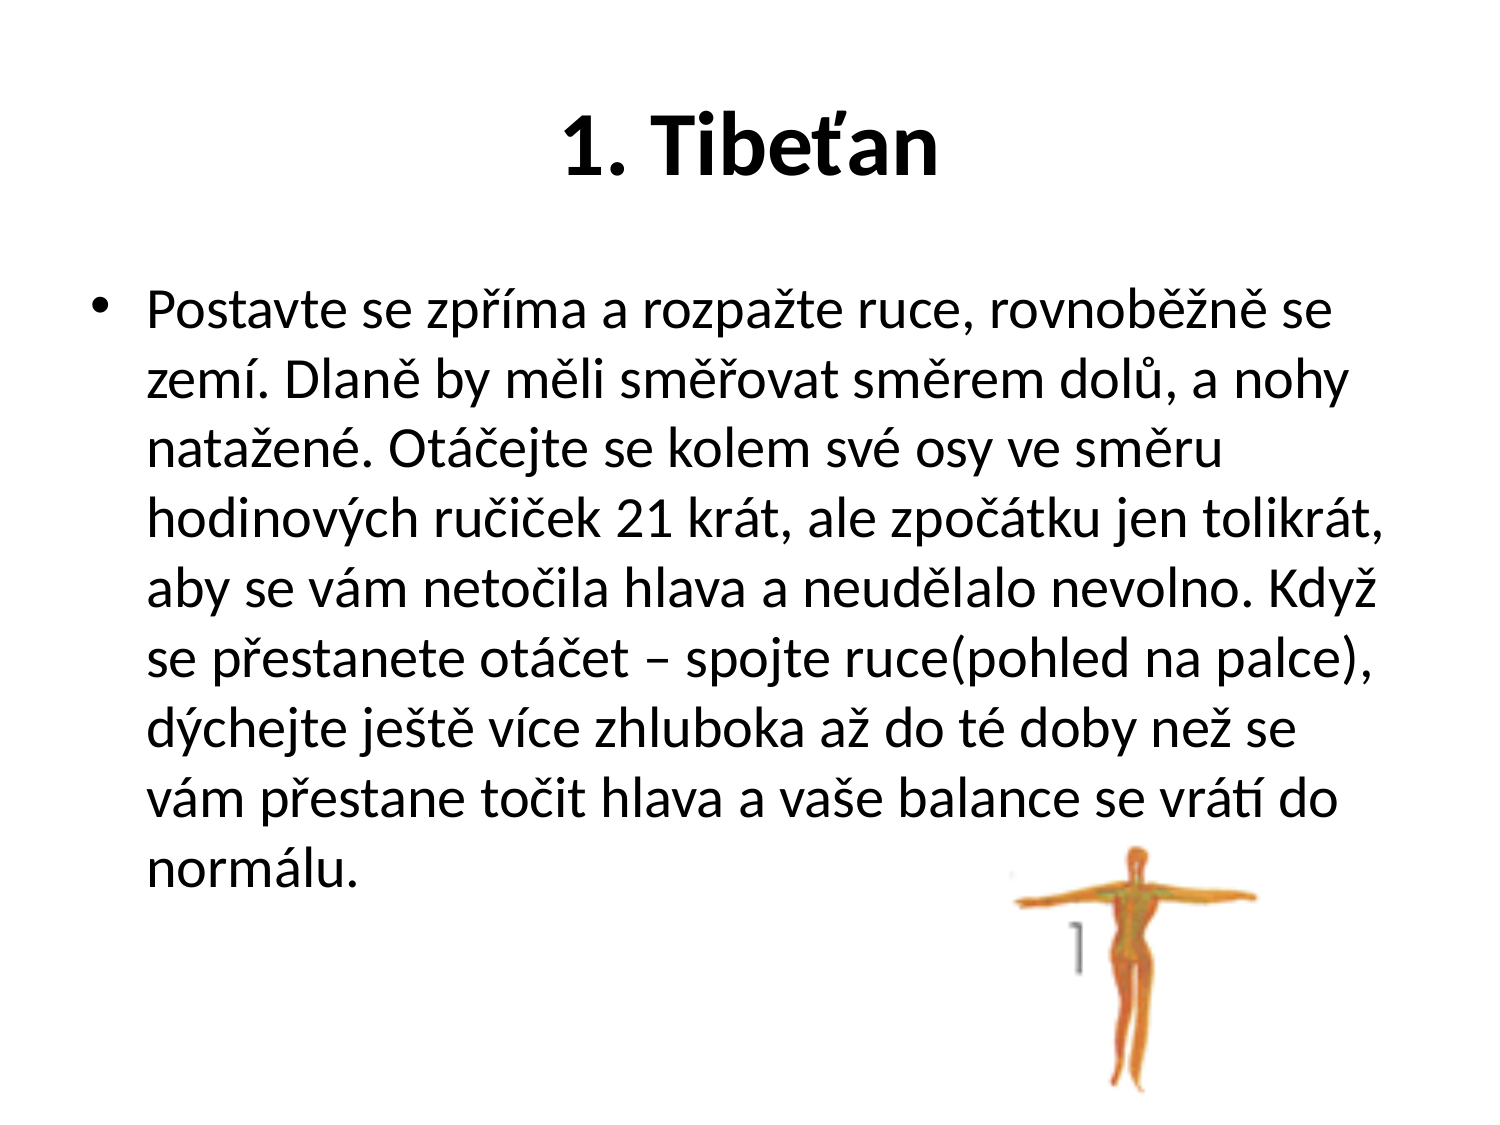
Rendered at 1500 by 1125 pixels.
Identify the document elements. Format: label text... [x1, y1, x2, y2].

list Postavte se zpříma a rozpažte ruce, rovnoběžně se zemí. Dlaně by měli směřovat směrem dolů, a nohy natažené. Otáčejte se kolem své osy ve směru hodinových ručiček 21 krát, ale zpočátku jen tolikrát, aby se vám netočila hlava a neudělalo nevolno. Když se přestanete otáčet – spojte ruce(pohled na palce), dýchejte ještě více zhluboka až do té doby než se vám přestane točit hlava a vaše balance se vrátí do normálu. [75, 262, 1425, 1094]
title 1. Tibeťan [75, 45, 1425, 233]
picture [990, 822, 1287, 1107]
